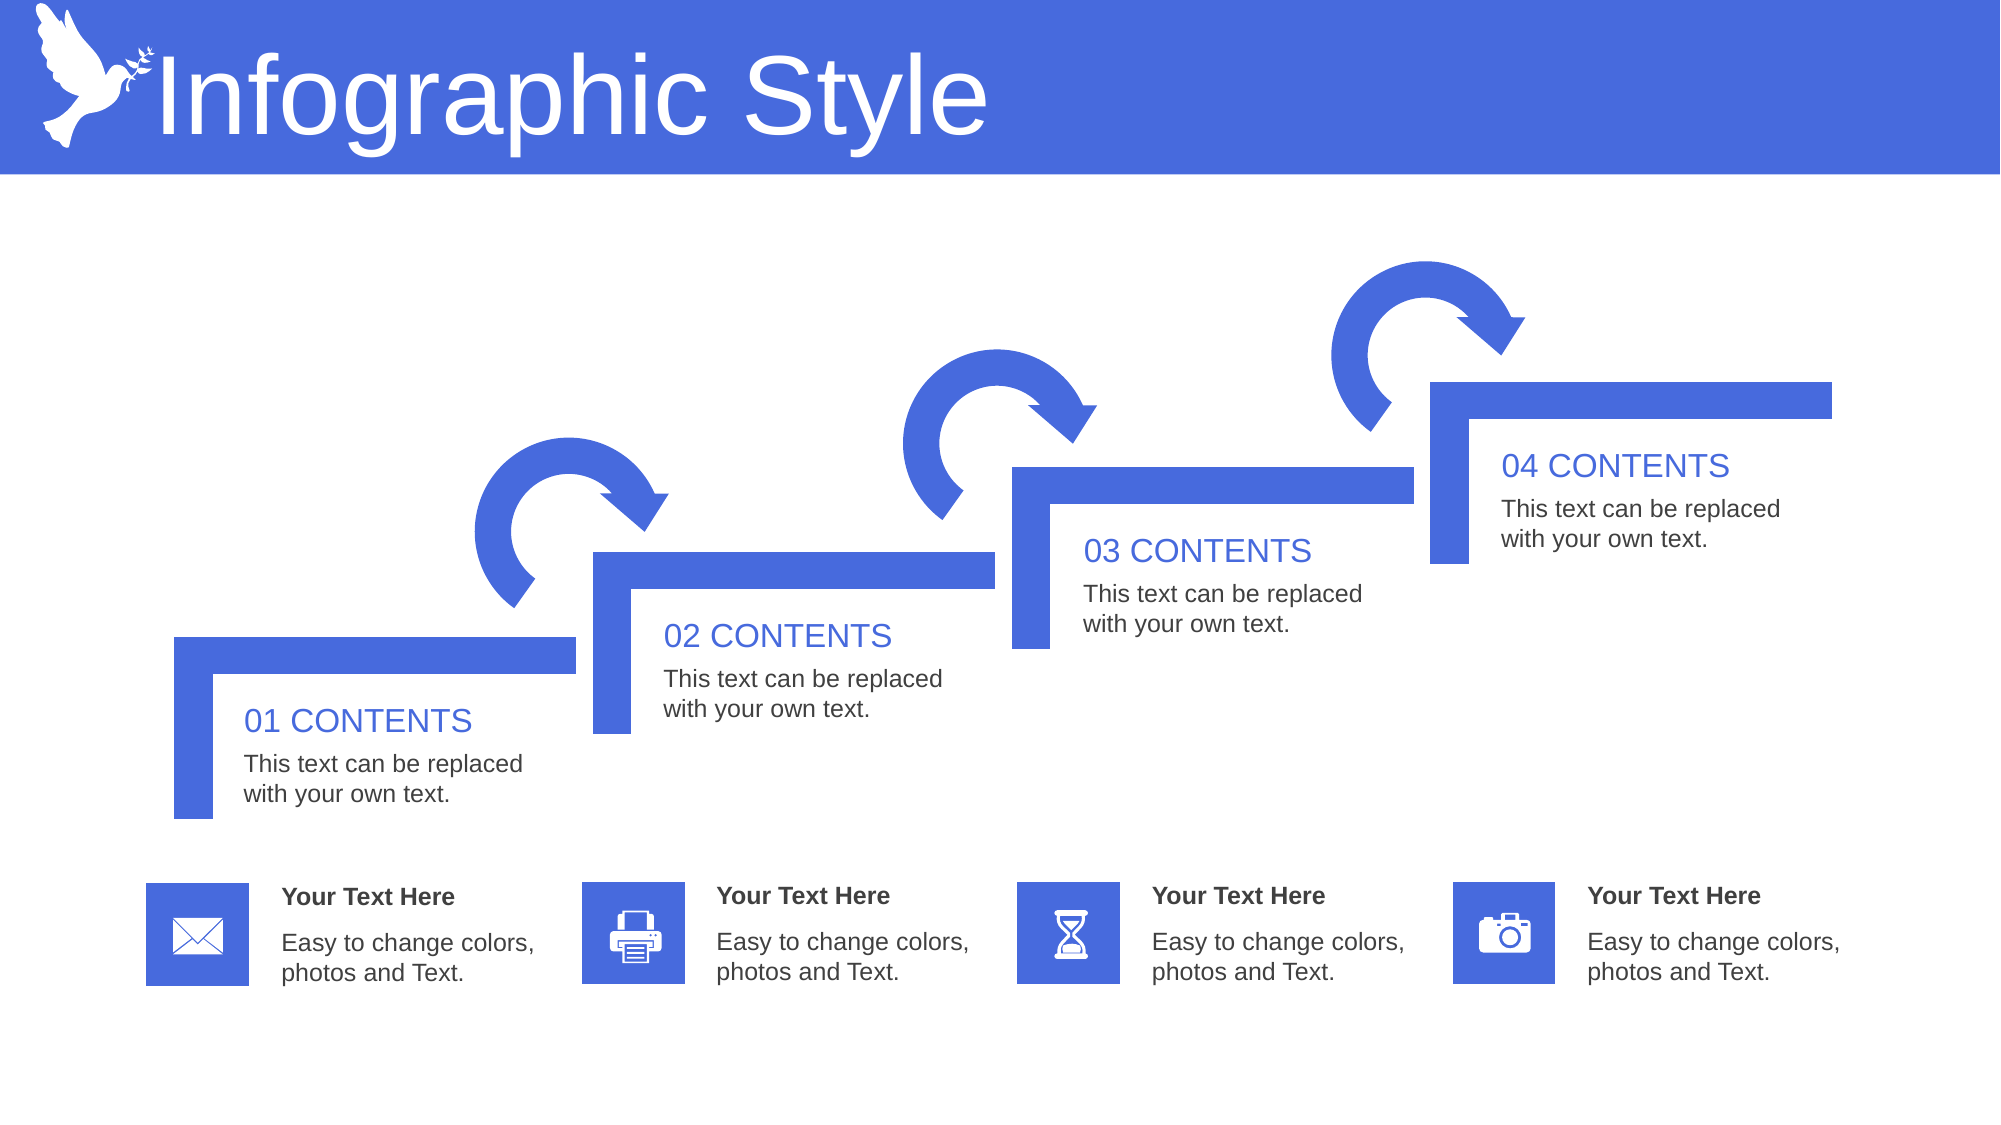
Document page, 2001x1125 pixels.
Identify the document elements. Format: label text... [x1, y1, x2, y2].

text_box [580, 880, 687, 987]
text_box [144, 881, 251, 988]
text_box [1009, 465, 1416, 651]
text_box [1015, 880, 1122, 987]
text_box [608, 909, 663, 965]
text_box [1068, 521, 1388, 647]
text_box [591, 550, 997, 736]
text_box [266, 873, 559, 995]
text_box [1137, 872, 1430, 994]
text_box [1572, 872, 1865, 994]
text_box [648, 606, 970, 732]
text_box [1330, 260, 1528, 434]
text_box [1478, 911, 1532, 954]
text_box [1053, 909, 1090, 961]
text_box [169, 916, 226, 956]
text_box [473, 436, 671, 610]
text_box [1428, 380, 1834, 566]
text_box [701, 872, 994, 994]
text_box [901, 348, 1099, 522]
text_box [1450, 880, 1557, 987]
list Infographic Style [139, 38, 1918, 158]
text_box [1486, 436, 1806, 562]
text_box [172, 635, 578, 821]
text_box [228, 691, 550, 816]
